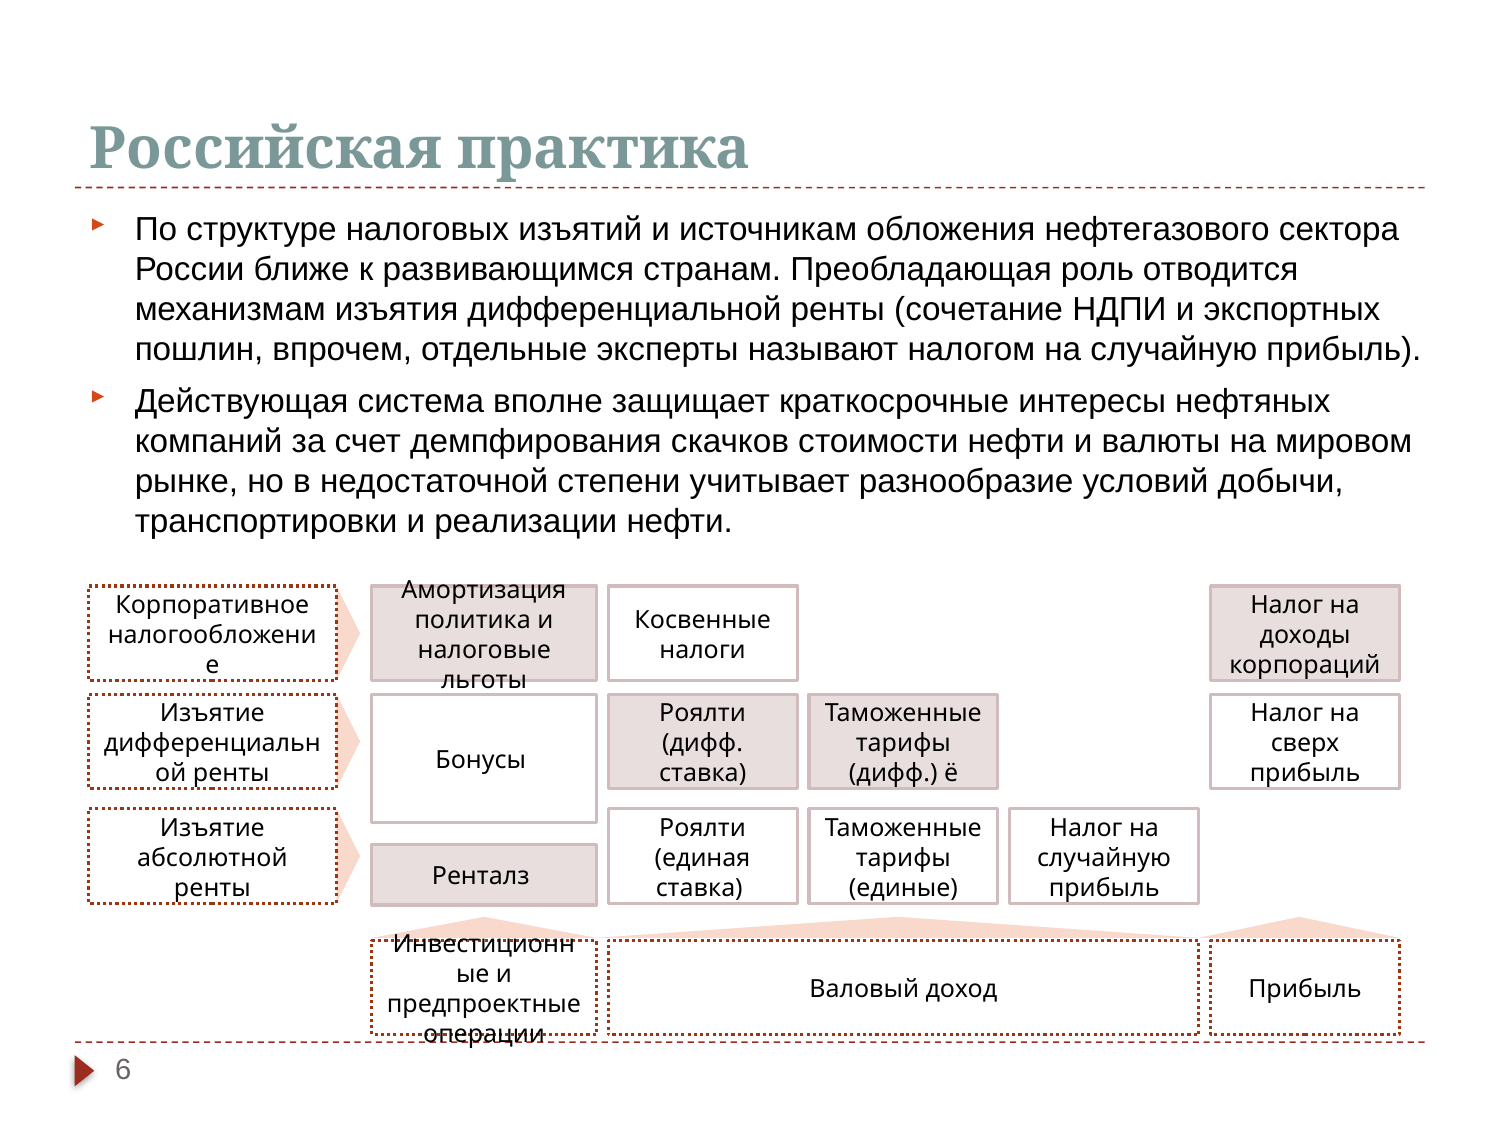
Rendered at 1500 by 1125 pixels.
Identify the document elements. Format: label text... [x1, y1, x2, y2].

text_box [336, 585, 362, 680]
text_box Валовый доход [607, 939, 1200, 1036]
text_box Бонусы [370, 693, 598, 824]
text_box [1198, 915, 1400, 940]
text_box Косвенные налоги [607, 584, 799, 682]
text_box [337, 808, 362, 903]
text_box Налог на случайную прибыль [1008, 807, 1200, 905]
text_box Ренталз [370, 843, 598, 907]
slide_number 6 [100, 1042, 426, 1103]
text_box Роялти (единая ставка) [607, 807, 799, 905]
text_box Налог на доходы корпораций [1209, 584, 1401, 682]
text_box Корпоративное налогообложение [87, 584, 338, 682]
text_box Таможенные тарифы (единые) [807, 807, 999, 905]
text_box Прибыль [1209, 939, 1401, 1036]
text_box [596, 915, 1199, 940]
text_box Амортизация политика и налоговые льготы [370, 584, 598, 682]
text_box Роялти (дифф. ставка) [607, 693, 799, 790]
list По структуре налоговых изъятий и источникам обложения нефтегазового сектора России ближе к развивающимся странам. Преобладающая роль отводится механизмам изъятия дифференциальной ренты (сочетание НДПИ и экспортных пошлин, впрочем, отдельные эксперты называют налогом на случайную прибыль). Действующая система вполне защищает краткосрочные интересы нефтяных компаний за счет демпфирования скачков стоимости нефти и валюты на мировом рынке, но в недостаточной степени учитывает разнообразие условий добычи, транспортировки и реализации нефти. [75, 200, 1447, 1010]
text_box Изъятие дифференциальной ренты [87, 693, 338, 790]
text_box [371, 915, 596, 940]
text_box [336, 693, 362, 788]
text_box Таможенные тарифы (дифф.) ё [807, 693, 999, 790]
text_box Инвестиционные и предпроектные операции [370, 939, 598, 1036]
text_box Изъятие абсолютной ренты [87, 807, 338, 905]
title Российская практика [75, 24, 1425, 188]
text_box Налог на сверх прибыль [1209, 693, 1401, 790]
